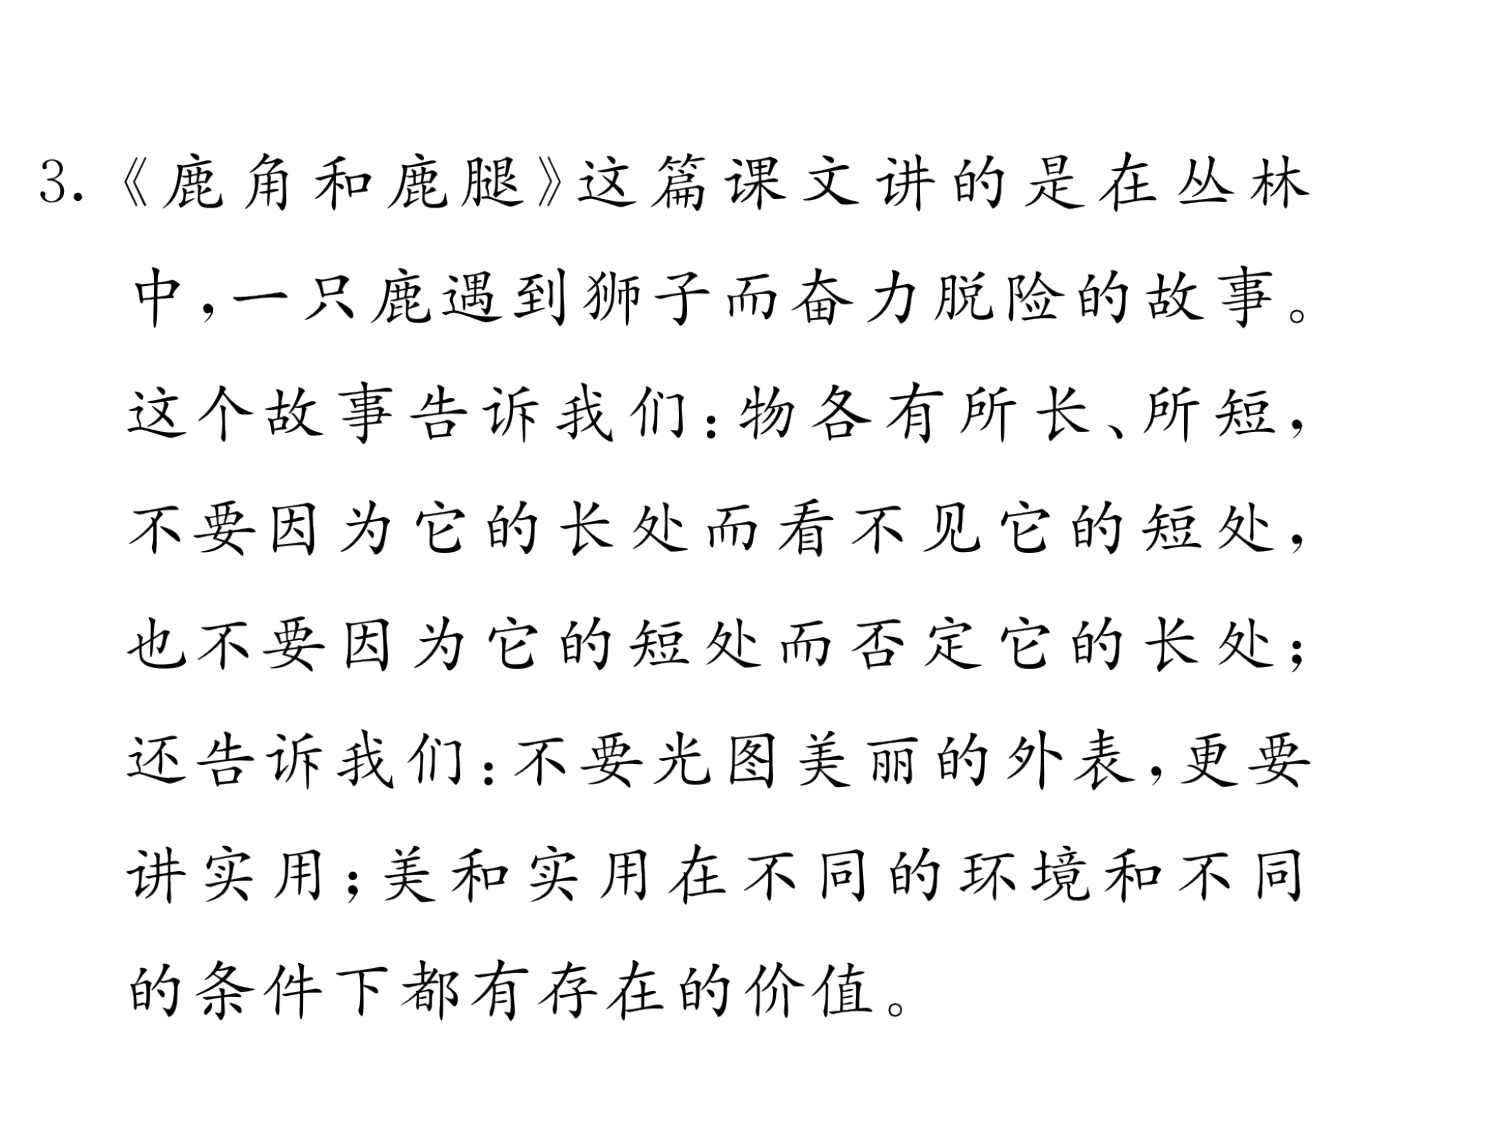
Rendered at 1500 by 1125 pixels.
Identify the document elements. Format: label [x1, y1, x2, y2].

picture [35, 137, 1453, 1053]
